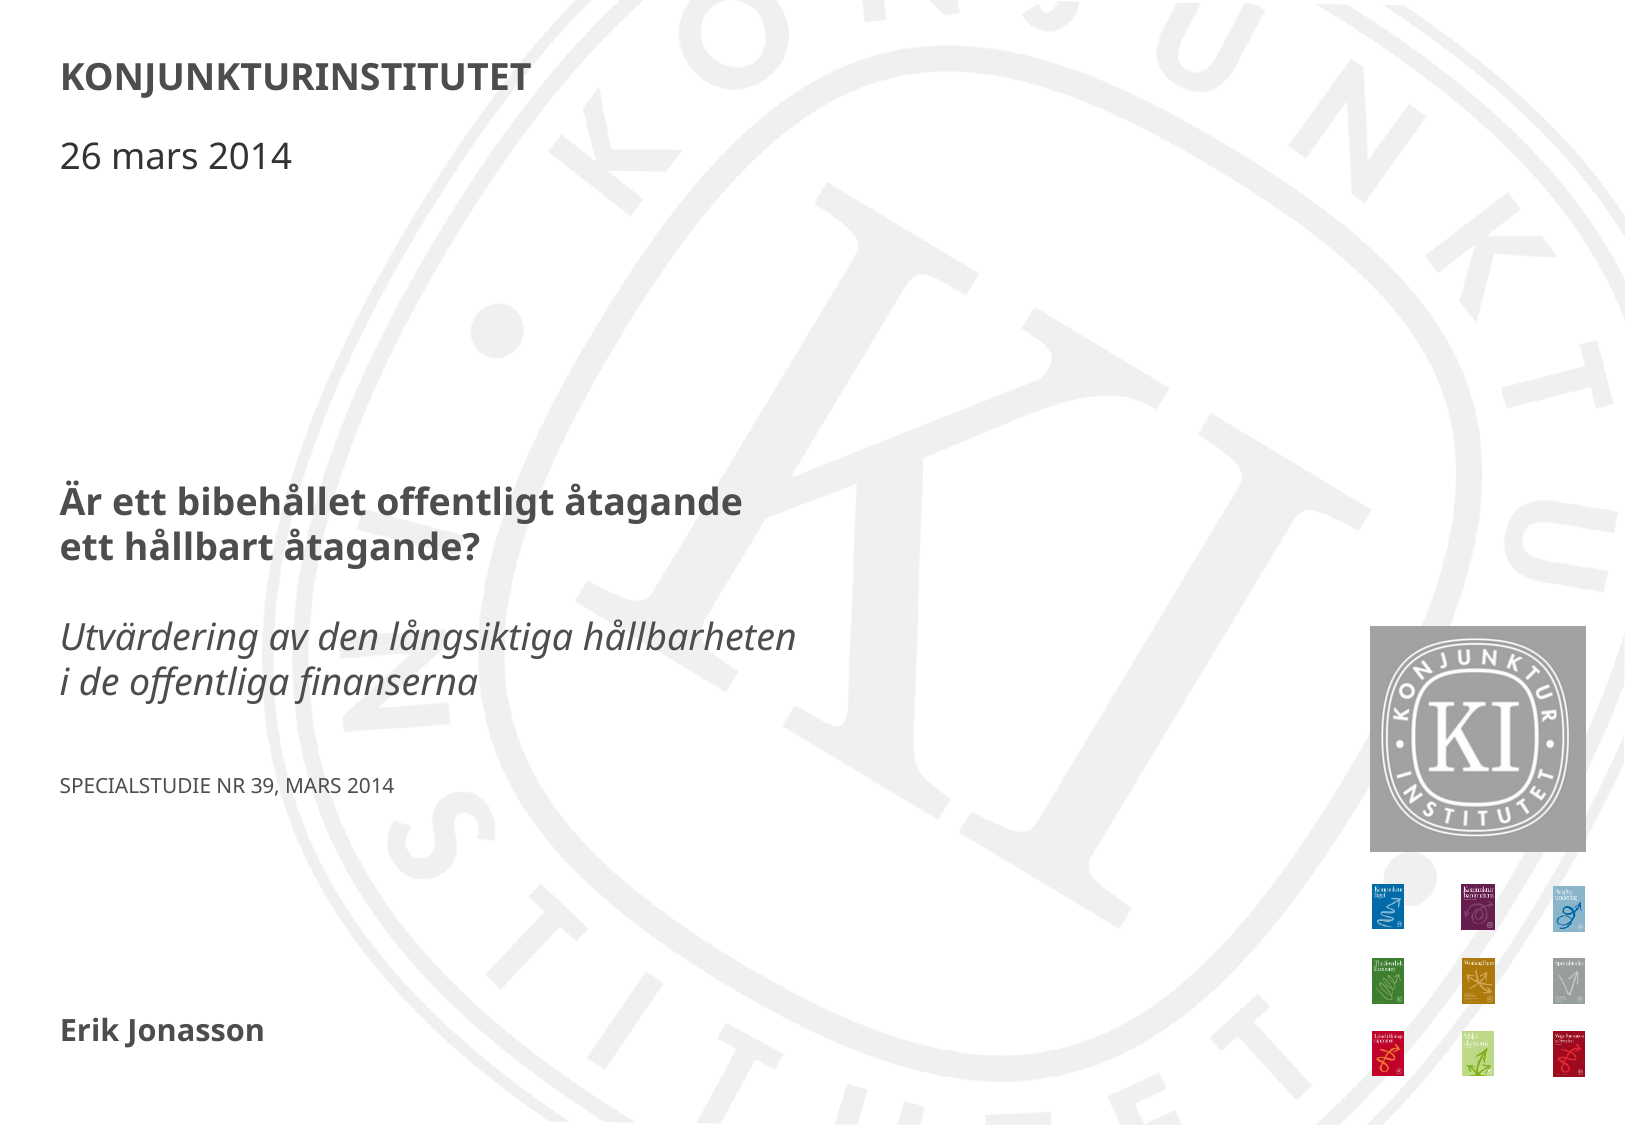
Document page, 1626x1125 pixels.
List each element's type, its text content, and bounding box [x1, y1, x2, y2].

text_box Är ett bibehållet offentligt åtagande ett hållbart åtagande? Utvärdering av den långsiktiga hållbarheten i de offentliga finanserna SPECIALSTUDIE NR 39, MARS 2014 [44, 470, 1171, 929]
list 26 mars 2014 [44, 125, 1171, 185]
title KONJUNKTURINSTITUTET [44, 45, 1171, 114]
subtitle Erik Jonasson [44, 1003, 1183, 1056]
picture [254, 0, 1625, 1125]
